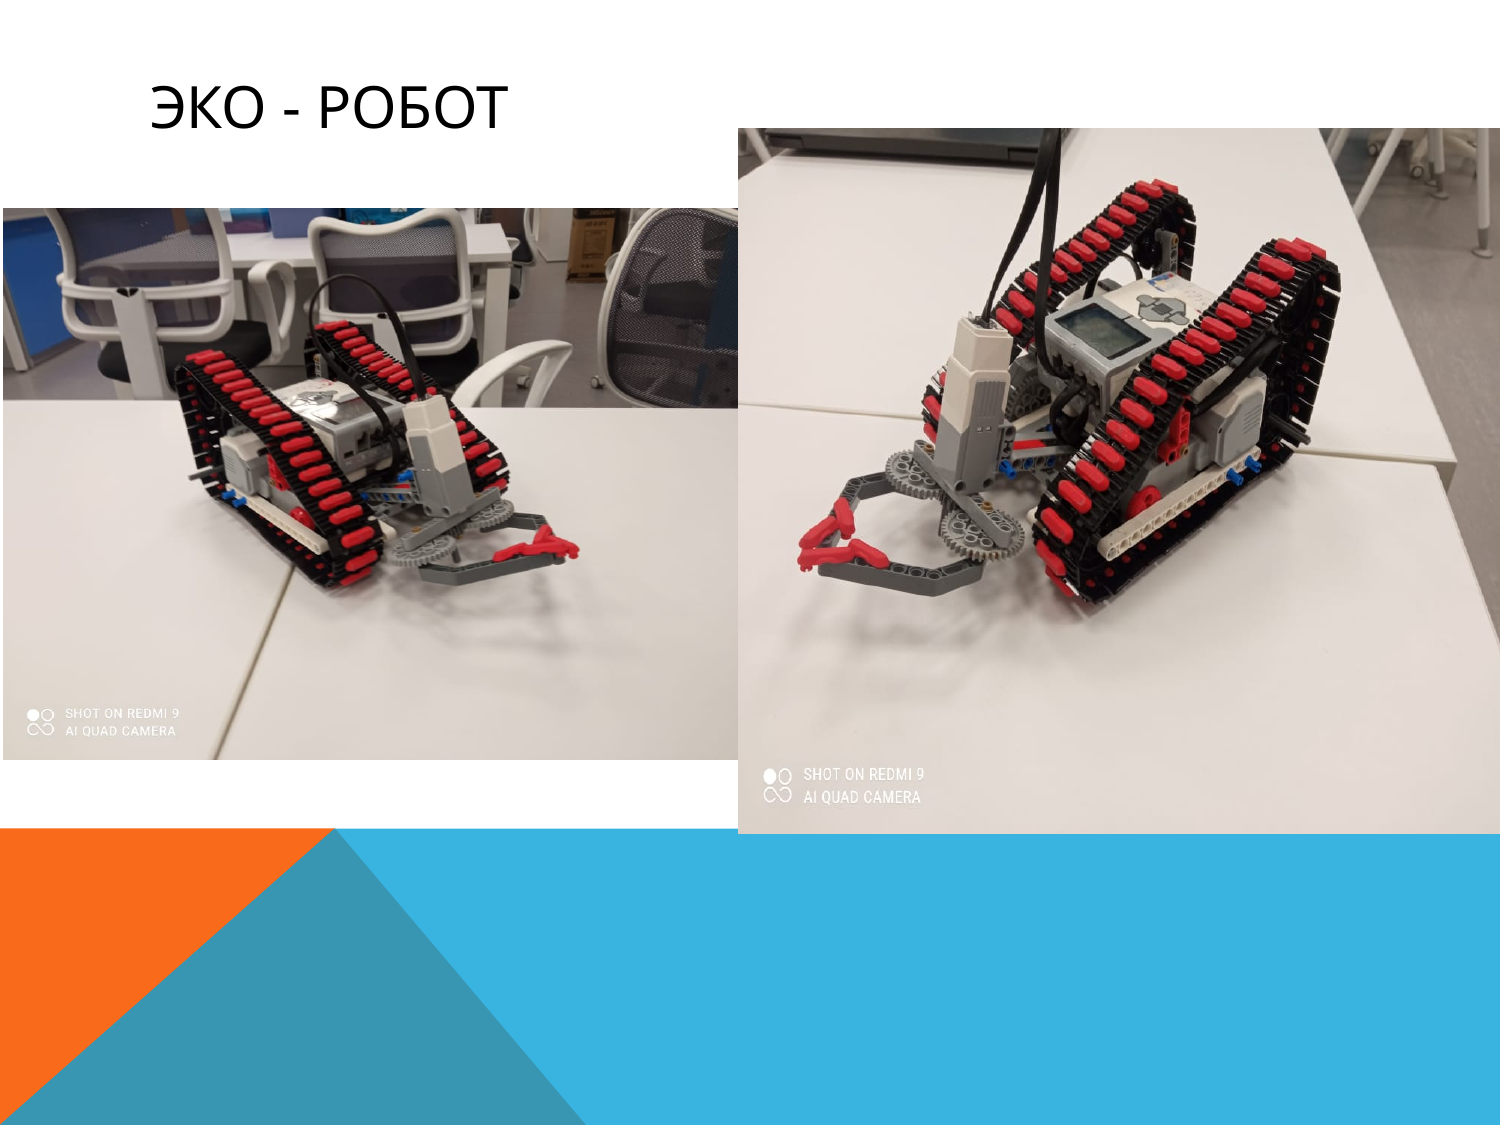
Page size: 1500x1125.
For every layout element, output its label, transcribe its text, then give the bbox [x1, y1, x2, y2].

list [3, 207, 732, 761]
picture [737, 128, 1500, 834]
title Эко - робот [135, 60, 1369, 150]
